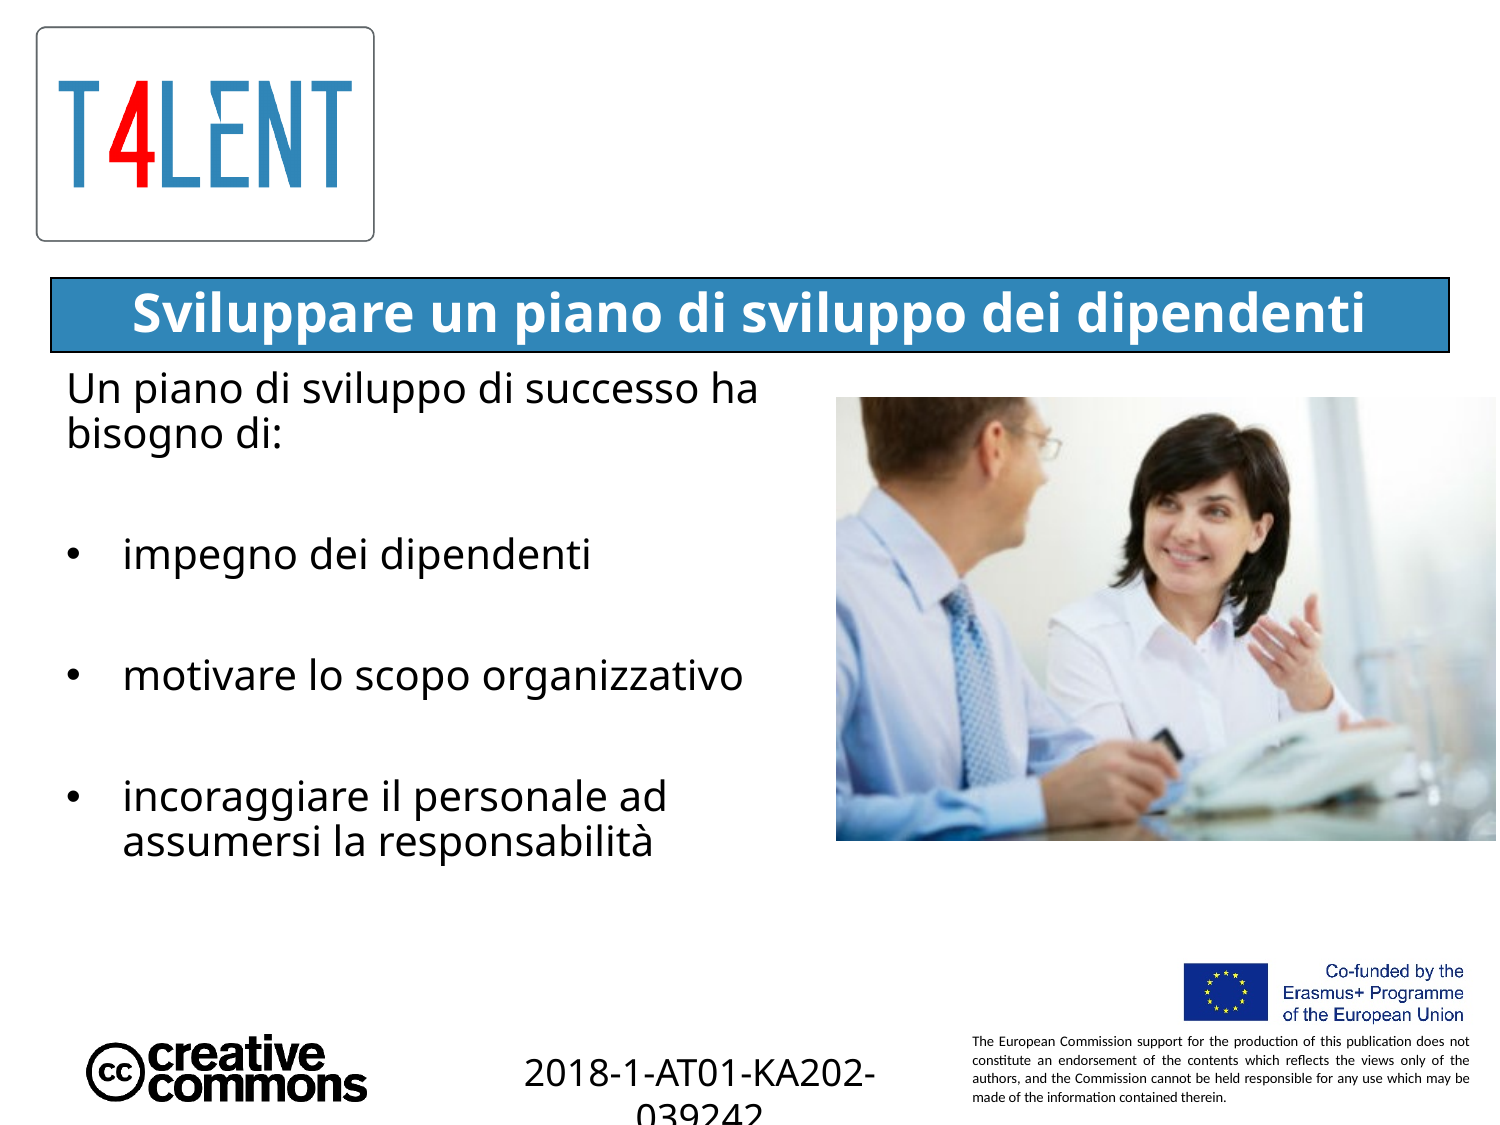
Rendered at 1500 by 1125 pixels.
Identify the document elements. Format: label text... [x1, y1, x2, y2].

picture [835, 396, 1496, 842]
subtitle Un piano di sviluppo di successo ha bisogno di: impegno dei dipendenti motivare lo scopo organizzativo incoraggiare il personale ad assumersi la responsabilità [51, 352, 828, 888]
picture [1166, 962, 1478, 1026]
picture [85, 1034, 367, 1102]
picture [35, 26, 375, 242]
title Sviluppare un piano di sviluppo dei dipendenti [51, 278, 1449, 353]
text_box 2018-1-AT01-KA202-039242 [454, 1040, 946, 1125]
